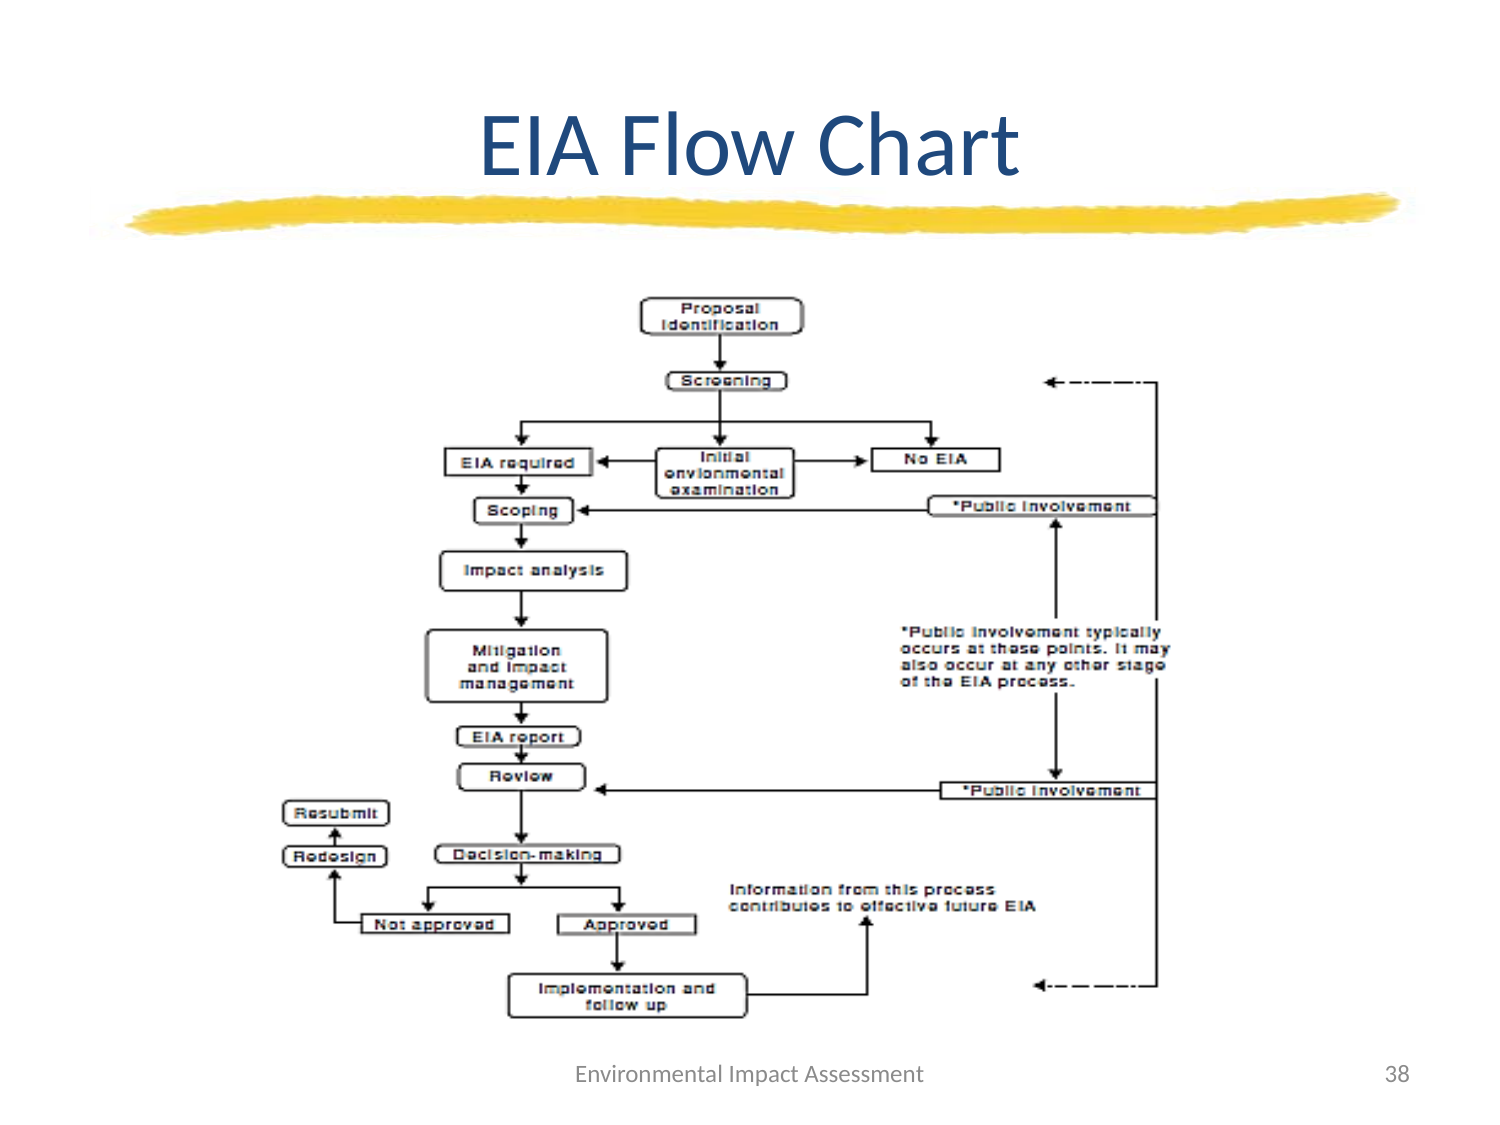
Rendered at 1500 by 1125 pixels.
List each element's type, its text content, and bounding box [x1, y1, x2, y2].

footer Environmental Impact Assessment [512, 1042, 988, 1103]
slide_number 38 [1074, 1042, 1425, 1103]
picture [273, 279, 1188, 1026]
title EIA Flow Chart [75, 45, 1425, 233]
picture [88, 187, 1427, 240]
